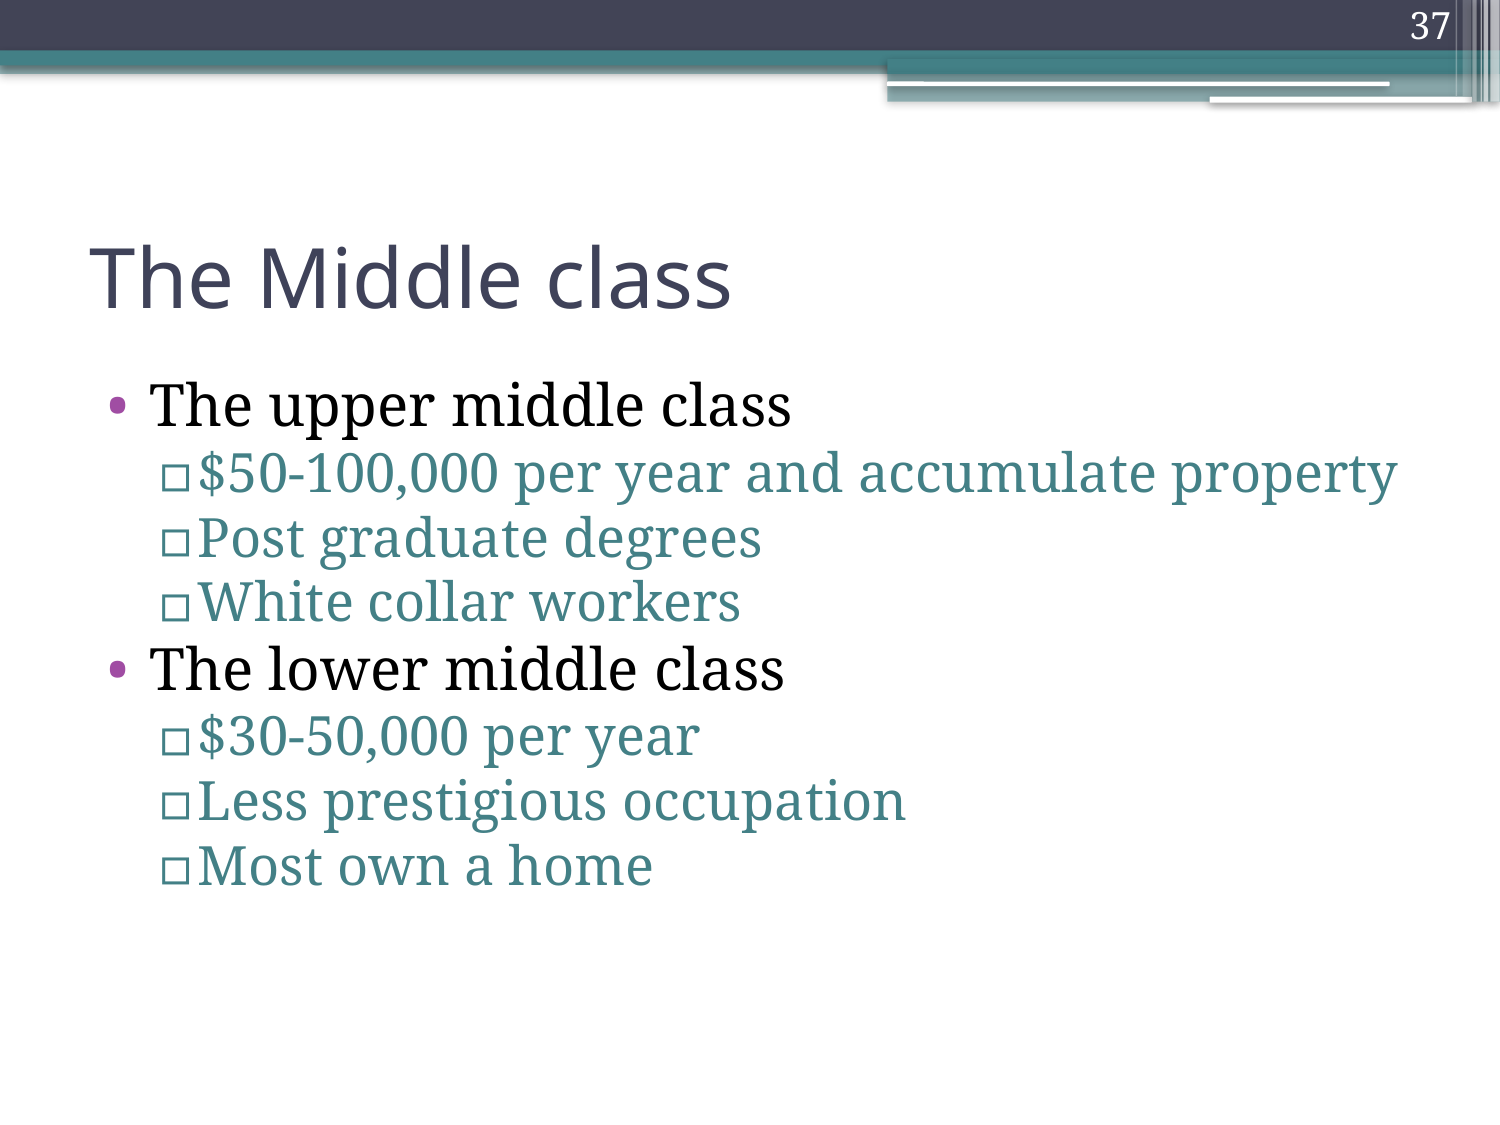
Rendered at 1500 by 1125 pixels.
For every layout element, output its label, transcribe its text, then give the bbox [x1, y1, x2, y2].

slide_number 37 [1341, 0, 1466, 61]
list The upper middle class $50-100,000 per year and accumulate property Post graduate degrees White collar workers The lower middle class $30-50,000 per year Less prestigious occupation Most own a home [75, 368, 1425, 1079]
title The Middle class [75, 187, 1425, 363]
